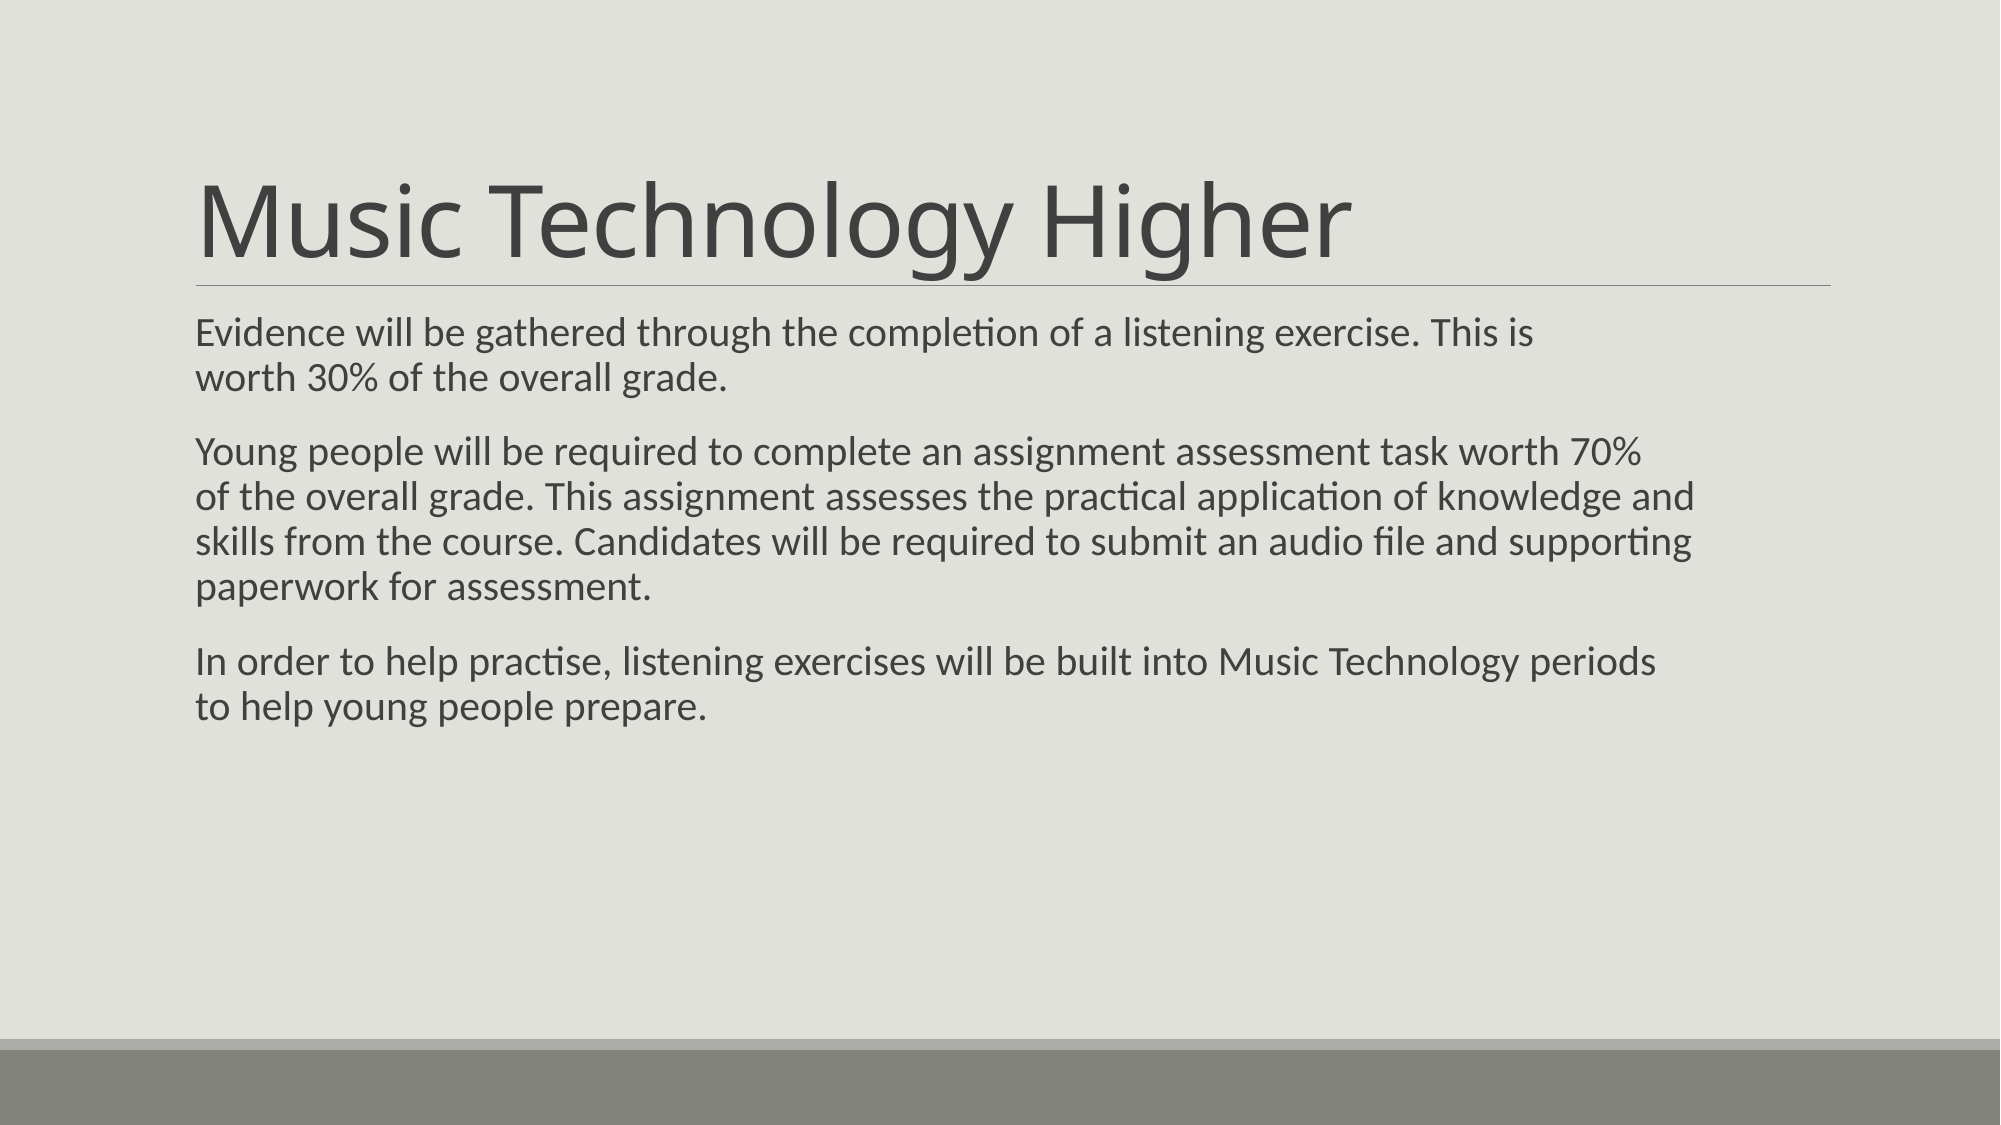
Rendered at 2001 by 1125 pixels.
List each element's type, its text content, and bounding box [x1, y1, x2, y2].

title Music Technology Higher [180, 47, 1830, 285]
list Evidence will be gathered through the completion of a listening exercise. This is worth 30% of the overall grade. Young people will be required to complete an assignment assessment task worth 70% of the overall grade. This assignment assesses the practical application of knowledge and skills from the course. Candidates will be required to submit an audio file and supporting paperwork for assessment. In order to help practise, listening exercises will be built into Music Technology periods to help young people prepare. [180, 302, 1830, 963]
